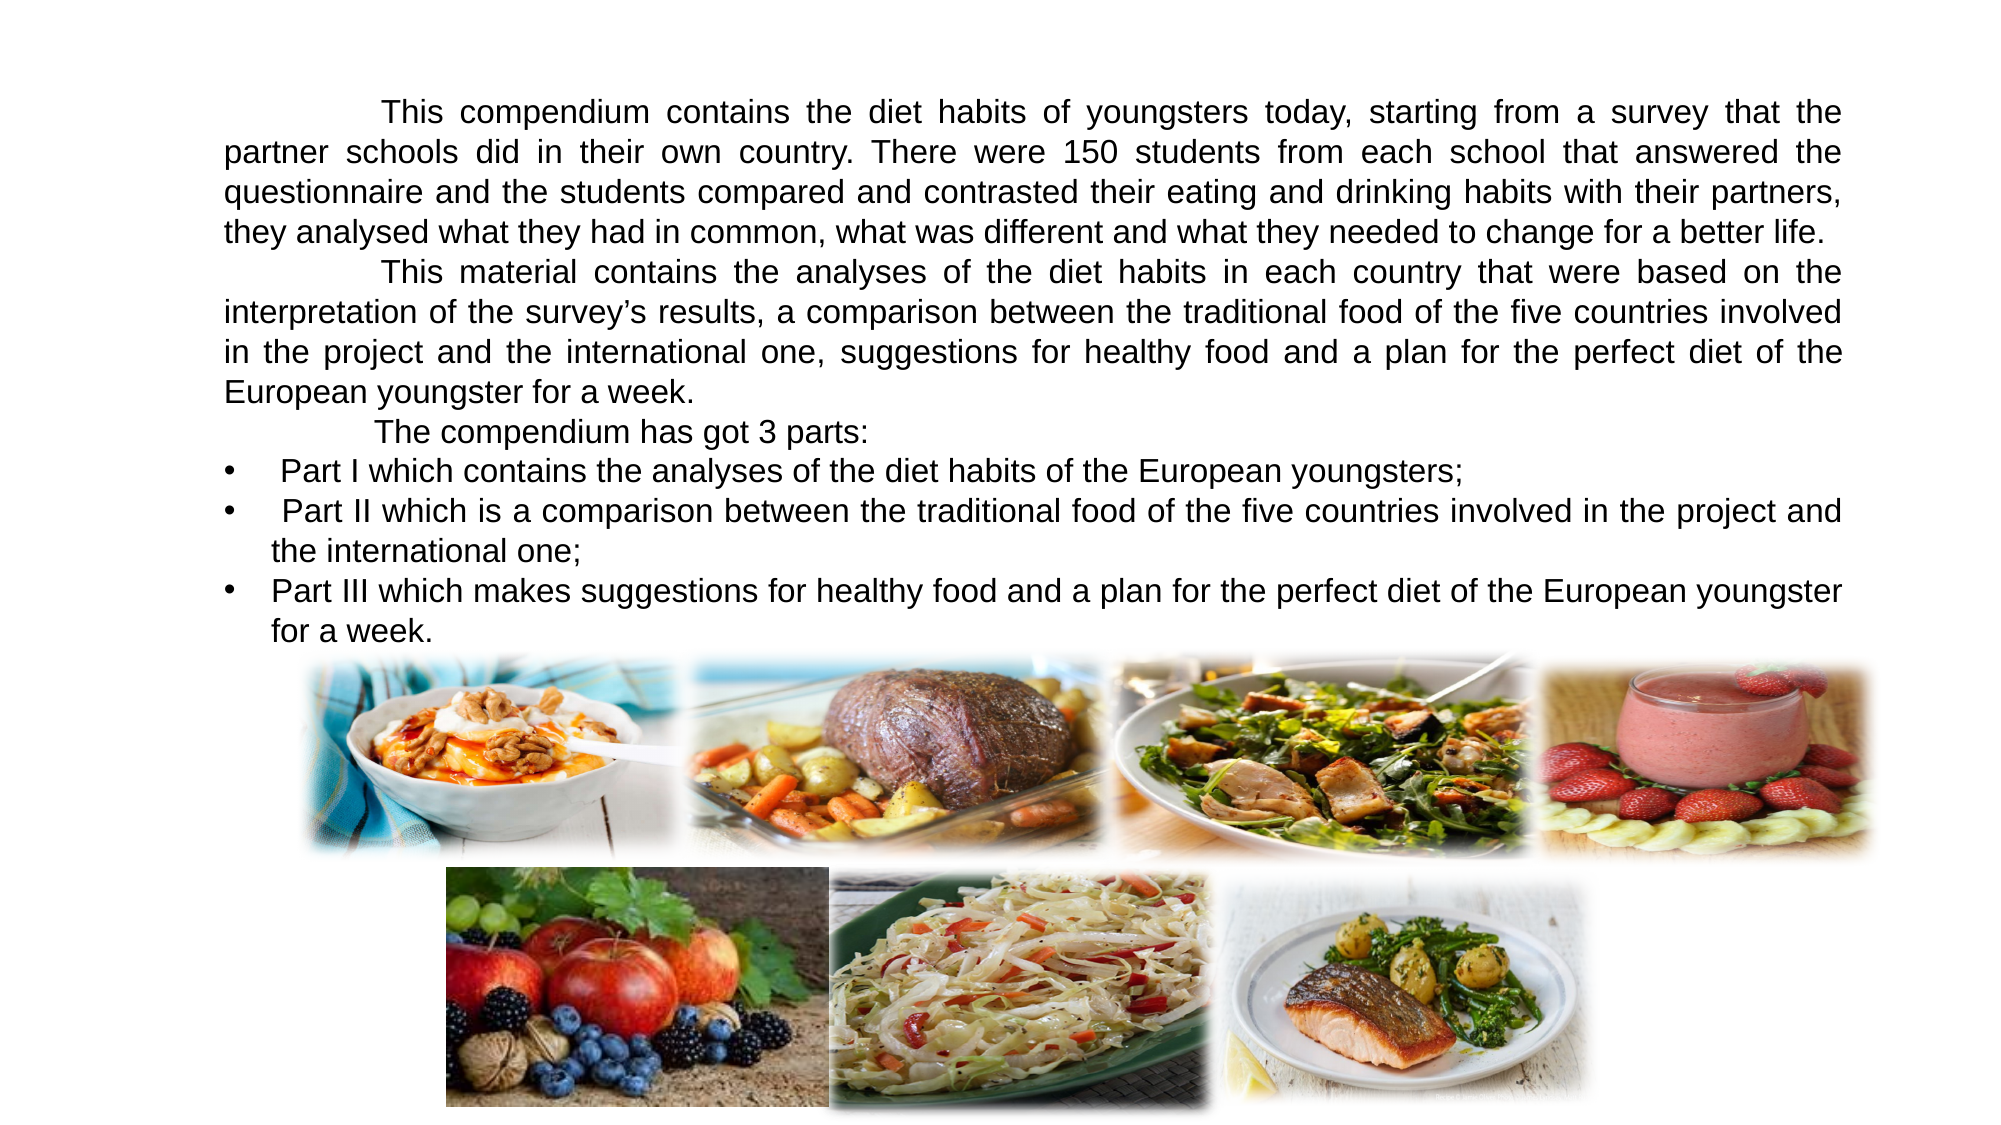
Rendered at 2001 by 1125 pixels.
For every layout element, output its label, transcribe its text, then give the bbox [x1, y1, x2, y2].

text_box This compendium contains the diet habits of youngsters today, starting from a survey that the partner schools did in their own country. There were 150 students from each school that answered the questionnaire and the students compared and contrasted their eating and drinking habits with their partners, they analysed what they had in common, what was different and what they needed to change for a better life. This material contains the analyses of the diet habits in each country that were based on the interpretation of the survey’s results, a comparison between the traditional food of the five countries involved in the project and the international one, suggestions for healthy food and a plan for the perfect diet of the European youngster for a week. The compendium has got 3 parts: Part I which contains the analyses of the diet habits of the European youngsters; Part II which is a comparison between the traditional food of the five countries involved in the project and the international one; Part III which makes suggestions for healthy food and a plan for the perfect diet of the European youngster for a week. [209, 83, 1860, 697]
picture [296, 648, 1882, 1123]
